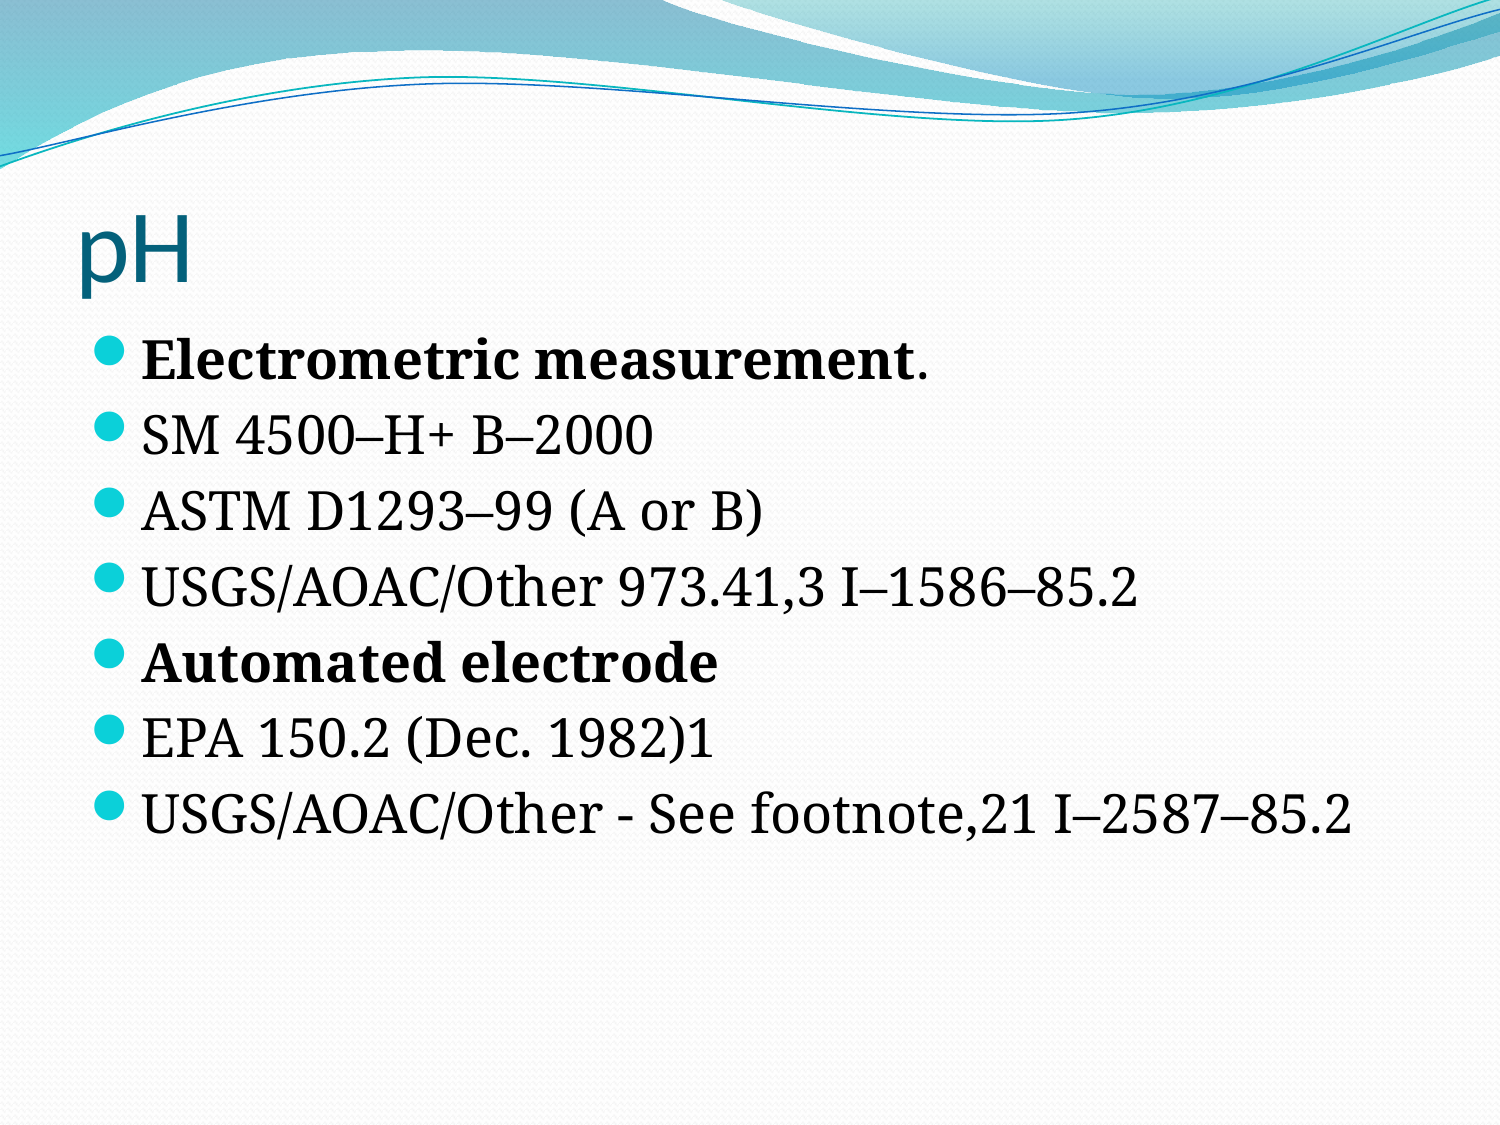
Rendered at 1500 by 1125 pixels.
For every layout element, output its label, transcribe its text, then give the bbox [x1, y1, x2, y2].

title pH [74, 115, 1426, 304]
list Electrometric measurement. SM 4500–H+ B–2000 ASTM D1293–99 (A or B) USGS/AOAC/Other 973.41,3 I–1586–85.2 Automated electrode EPA 150.2 (Dec. 1982)1 USGS/AOAC/Other - See footnote,21 I–2587–85.2 [74, 317, 1426, 1038]
